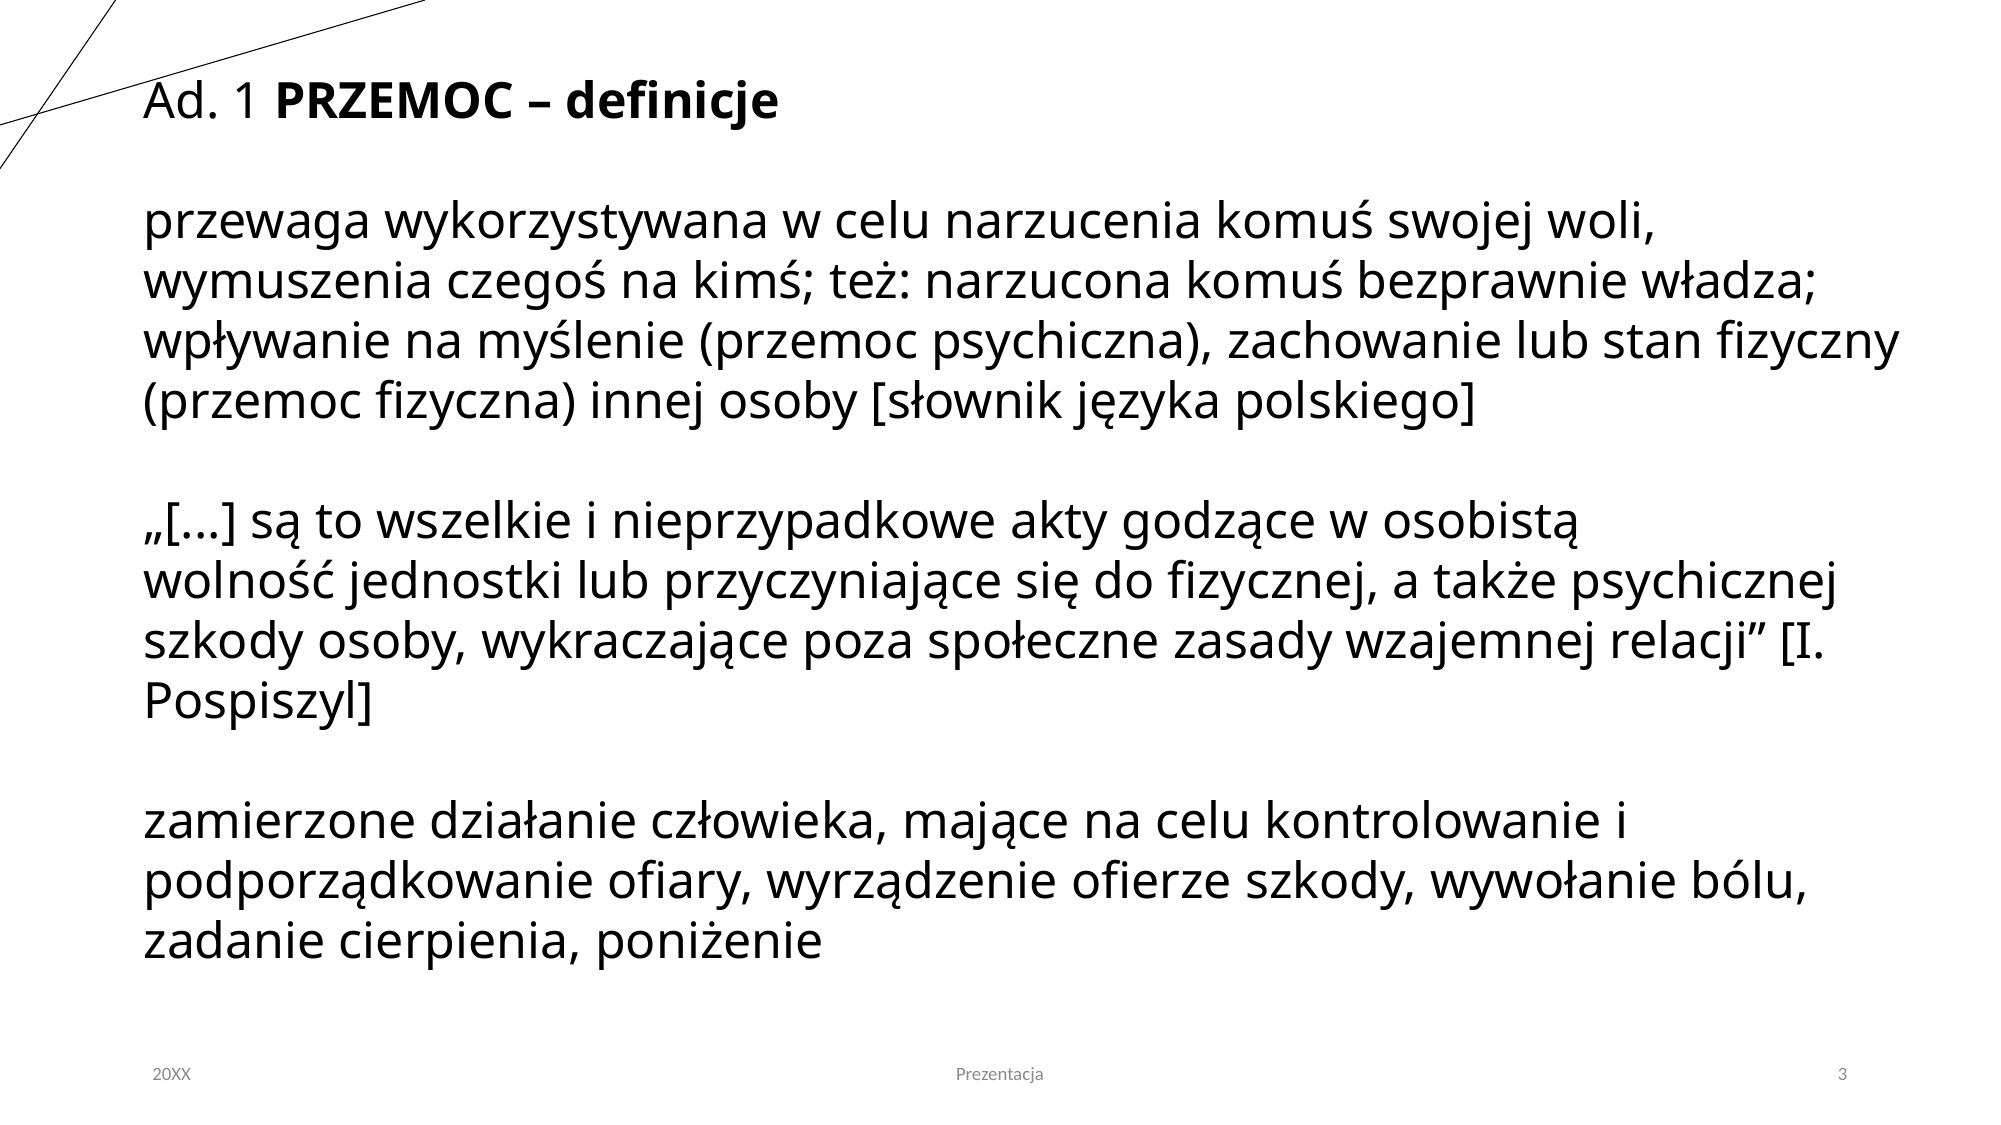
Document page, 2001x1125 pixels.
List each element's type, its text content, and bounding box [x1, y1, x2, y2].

text_box Ad. 1 PRZEMOC – definicje przewaga wykorzystywana w celu narzucenia komuś swojej woli, wymuszenia czegoś na kimś; też: narzucona komuś bezprawnie władza; wpływanie na myślenie (przemoc psychiczna), zachowanie lub stan fizyczny (przemoc fizyczna) innej osoby [słownik języka polskiego] „[...] są to wszelkie i nieprzypadkowe akty godzące w osobistą wolność jednostki lub przyczyniające się do fizycznej, a także psychicznej szkody osoby, wykraczające poza społeczne zasady wzajemnej relacji” [I. Pospiszyl] zamierzone działanie człowieka, mające na celu kontrolowanie i podporządkowanie ofiary, wyrządzenie ofierze szkody, wywołanie bólu, zadanie cierpienia, poniżenie [128, 61, 1937, 1021]
slide_number 20XX [137, 1042, 588, 1103]
slide_number 3 [1412, 1042, 1863, 1103]
footer Prezentacja [662, 1042, 1338, 1103]
